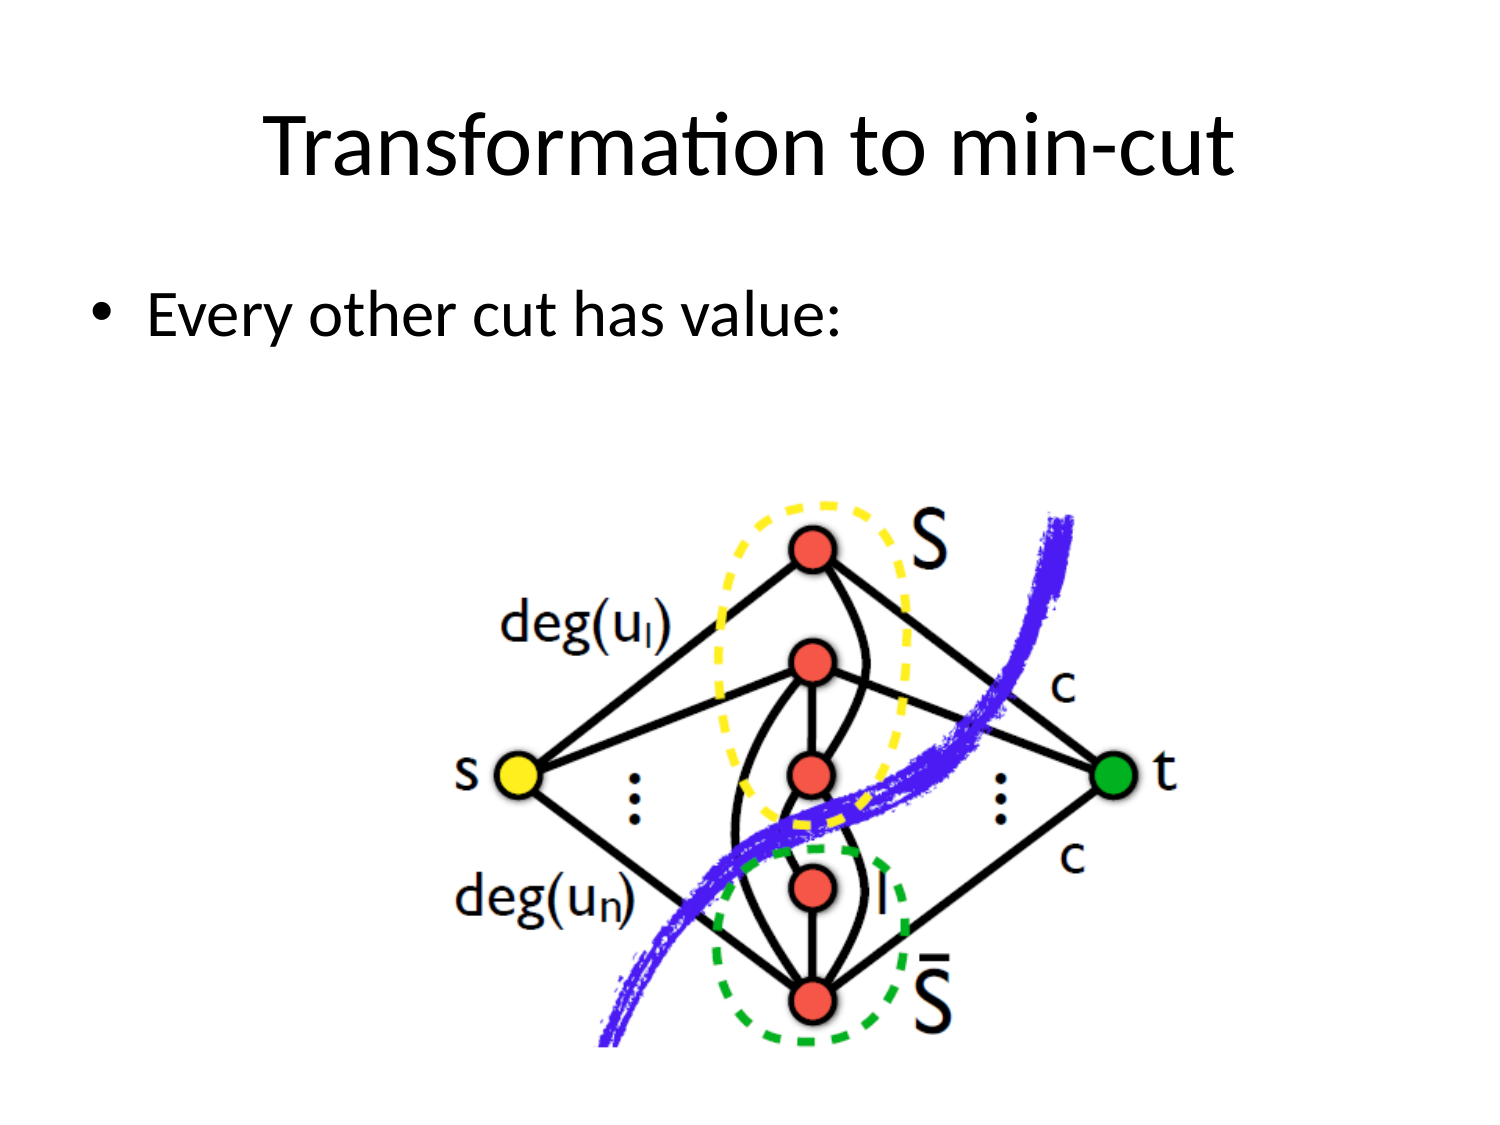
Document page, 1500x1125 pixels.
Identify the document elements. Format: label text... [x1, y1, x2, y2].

title Transformation to min-cut [75, 45, 1425, 233]
picture [336, 479, 1256, 1082]
